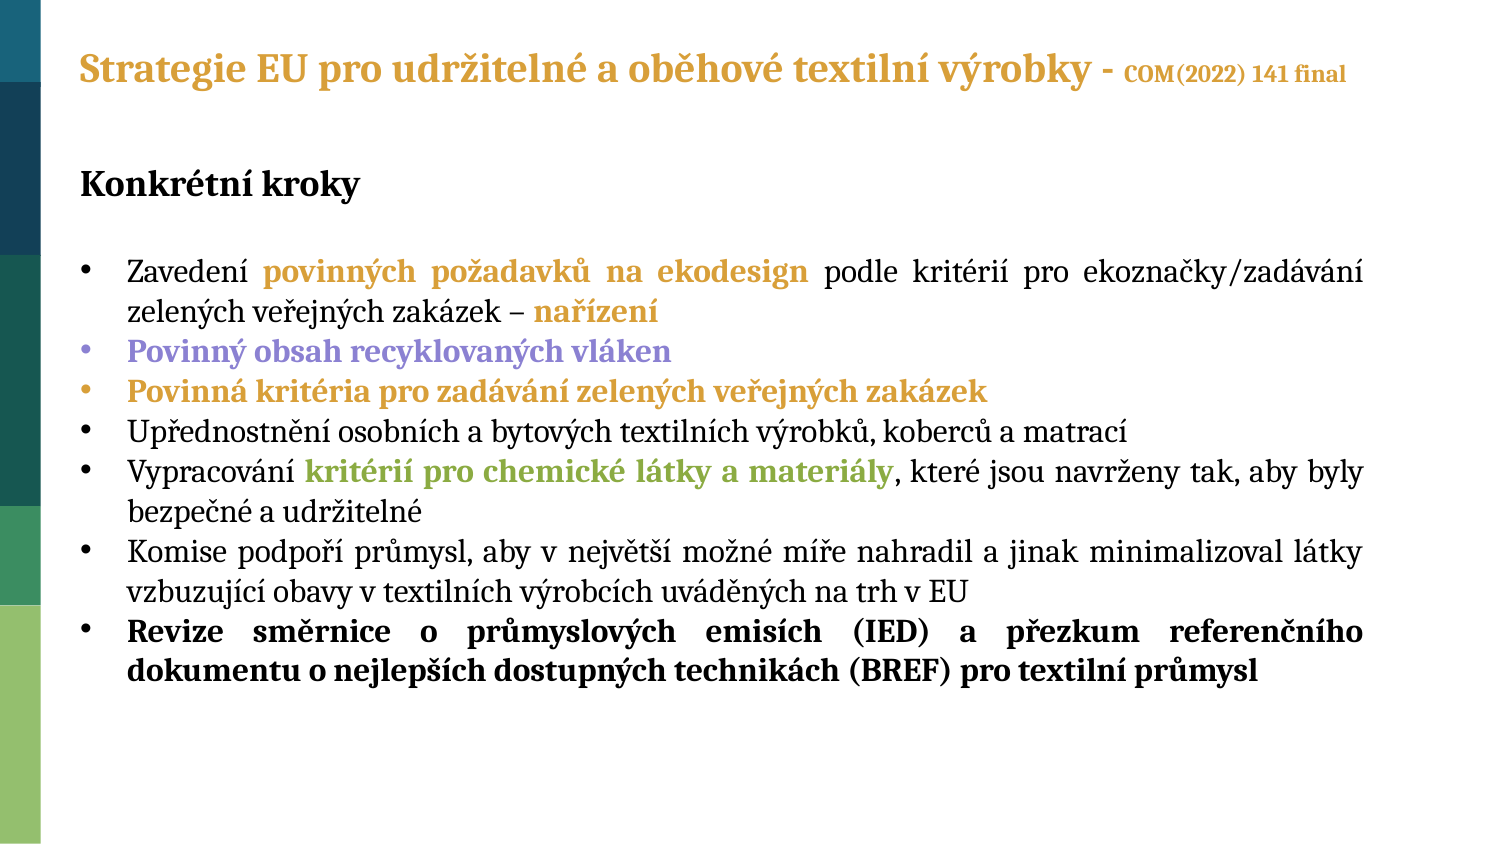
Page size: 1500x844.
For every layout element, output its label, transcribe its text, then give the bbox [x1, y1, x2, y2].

text_box Konkrétní kroky Zavedení povinných požadavků na ekodesign podle kritérií pro ekoznačky/zadávání zelených veřejných zakázek – nařízení Povinný obsah recyklovaných vláken Povinná kritéria pro zadávání zelených veřejných zakázek Upřednostnění osobních a bytových textilních výrobků, koberců a matrací Vypracování kritérií pro chemické látky a materiály, které jsou navrženy tak, aby byly bezpečné a udržitelné Komise podpoří průmysl, aby v největší možné míře nahradil a jinak minimalizoval látky vzbuzující obavy v textilních výrobcích uváděných na trh v EU Revize směrnice o průmyslových emisích (IED) a přezkum referenčního dokumentu o nejlepších dostupných technikách (BREF) pro textilní průmysl [65, 152, 1380, 766]
text_box [106, 176, 1477, 844]
text_box Strategie EU pro udržitelné a oběhové textilní výrobky - COM(2022) 141 final [65, 33, 1435, 178]
